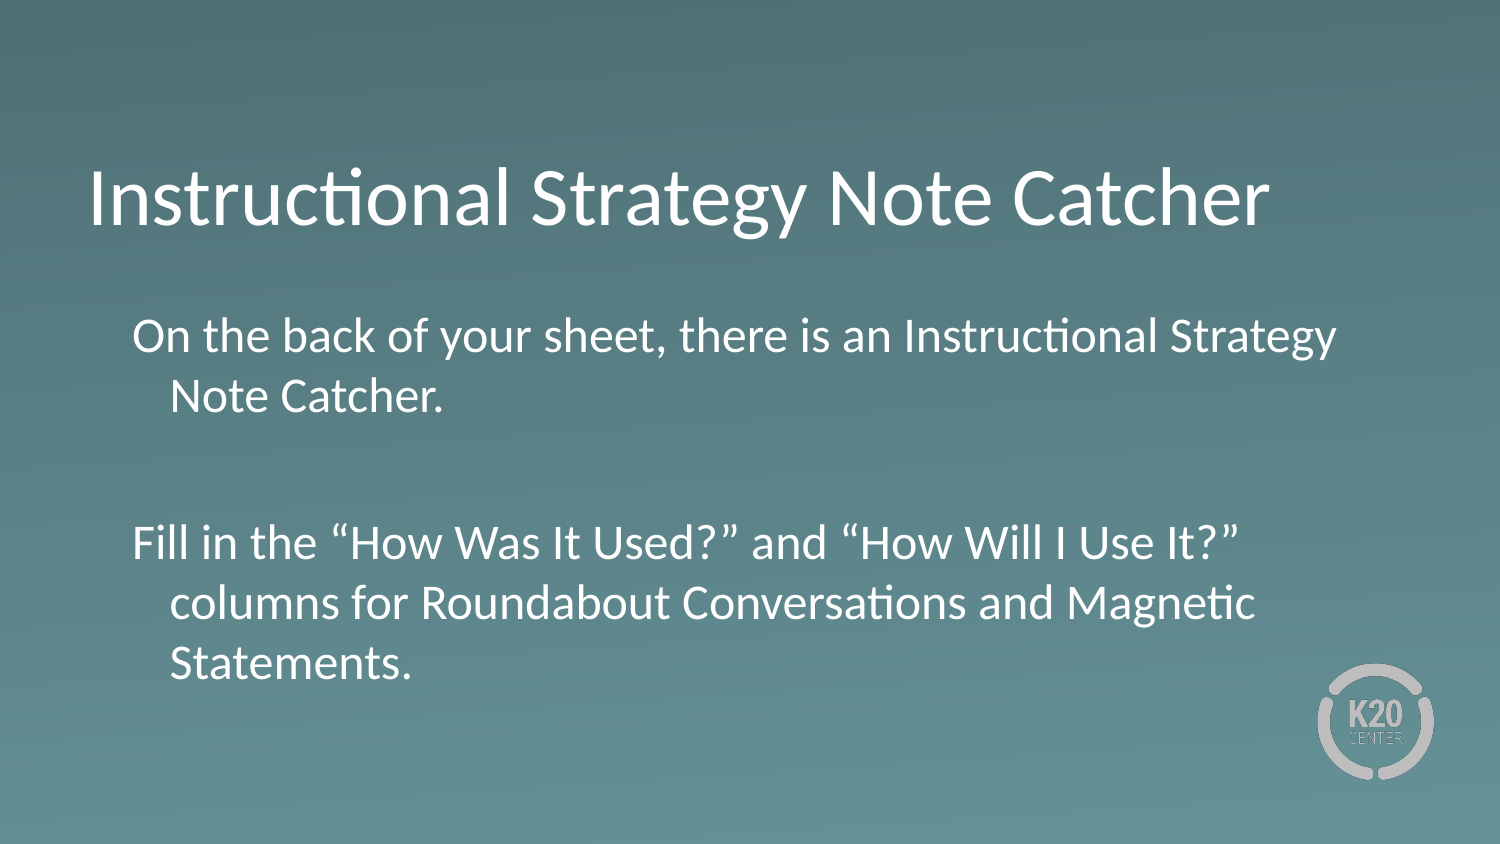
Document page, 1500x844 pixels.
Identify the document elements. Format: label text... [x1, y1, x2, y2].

title Instructional Strategy Note Catcher [86, 74, 1362, 243]
list On the back of your sheet, there is an Instructional Strategy Note Catcher. Fill in the “How Was It Used?” and “How Will I Use It?” columns for Roundabout Conversations and Magnetic Statements. [86, 295, 1362, 481]
picture [1300, 646, 1451, 797]
